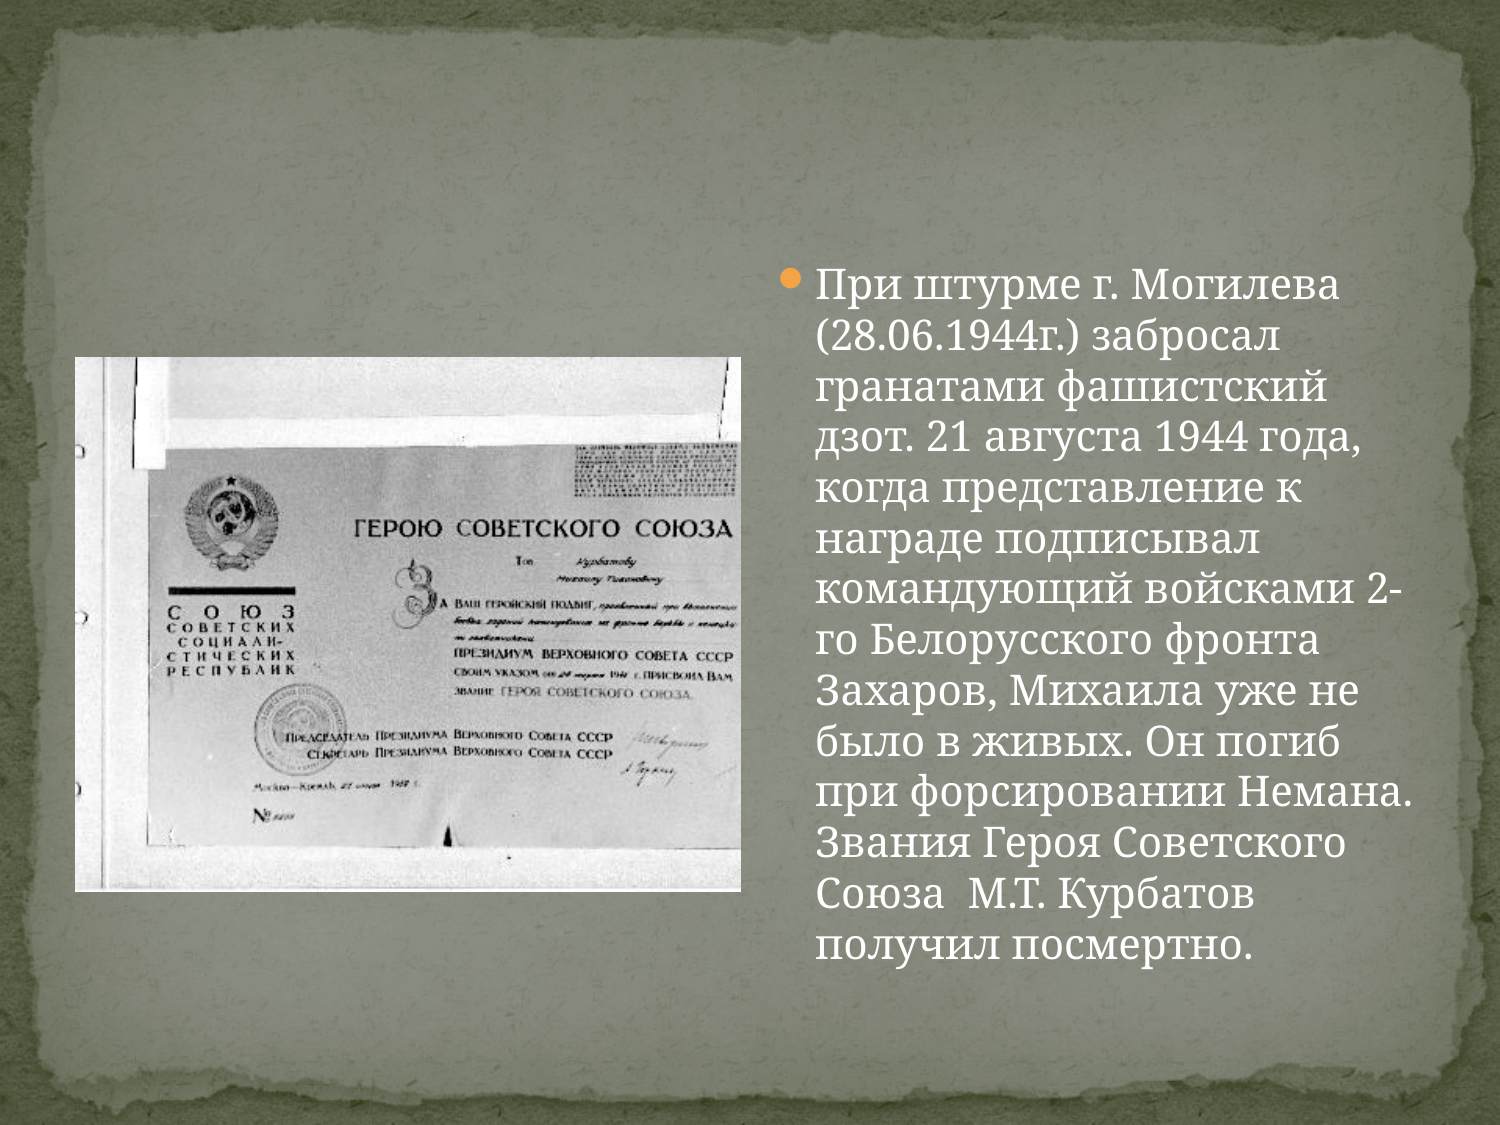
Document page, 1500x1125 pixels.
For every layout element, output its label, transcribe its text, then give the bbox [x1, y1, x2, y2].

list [77, 360, 740, 891]
list При штурме г. Могилева (28.06.1944г.) забросал гранатами фашистский дзот. 21 августа 1944 года, когда представление к награде подписывал командующий войсками 2-го Белорусского фронта Захаров, Михаила уже не было в живых. Он погиб при форсировании Немана. Звания Героя Советского Союза М.Т. Курбатов получил посмертно. [762, 249, 1429, 1000]
